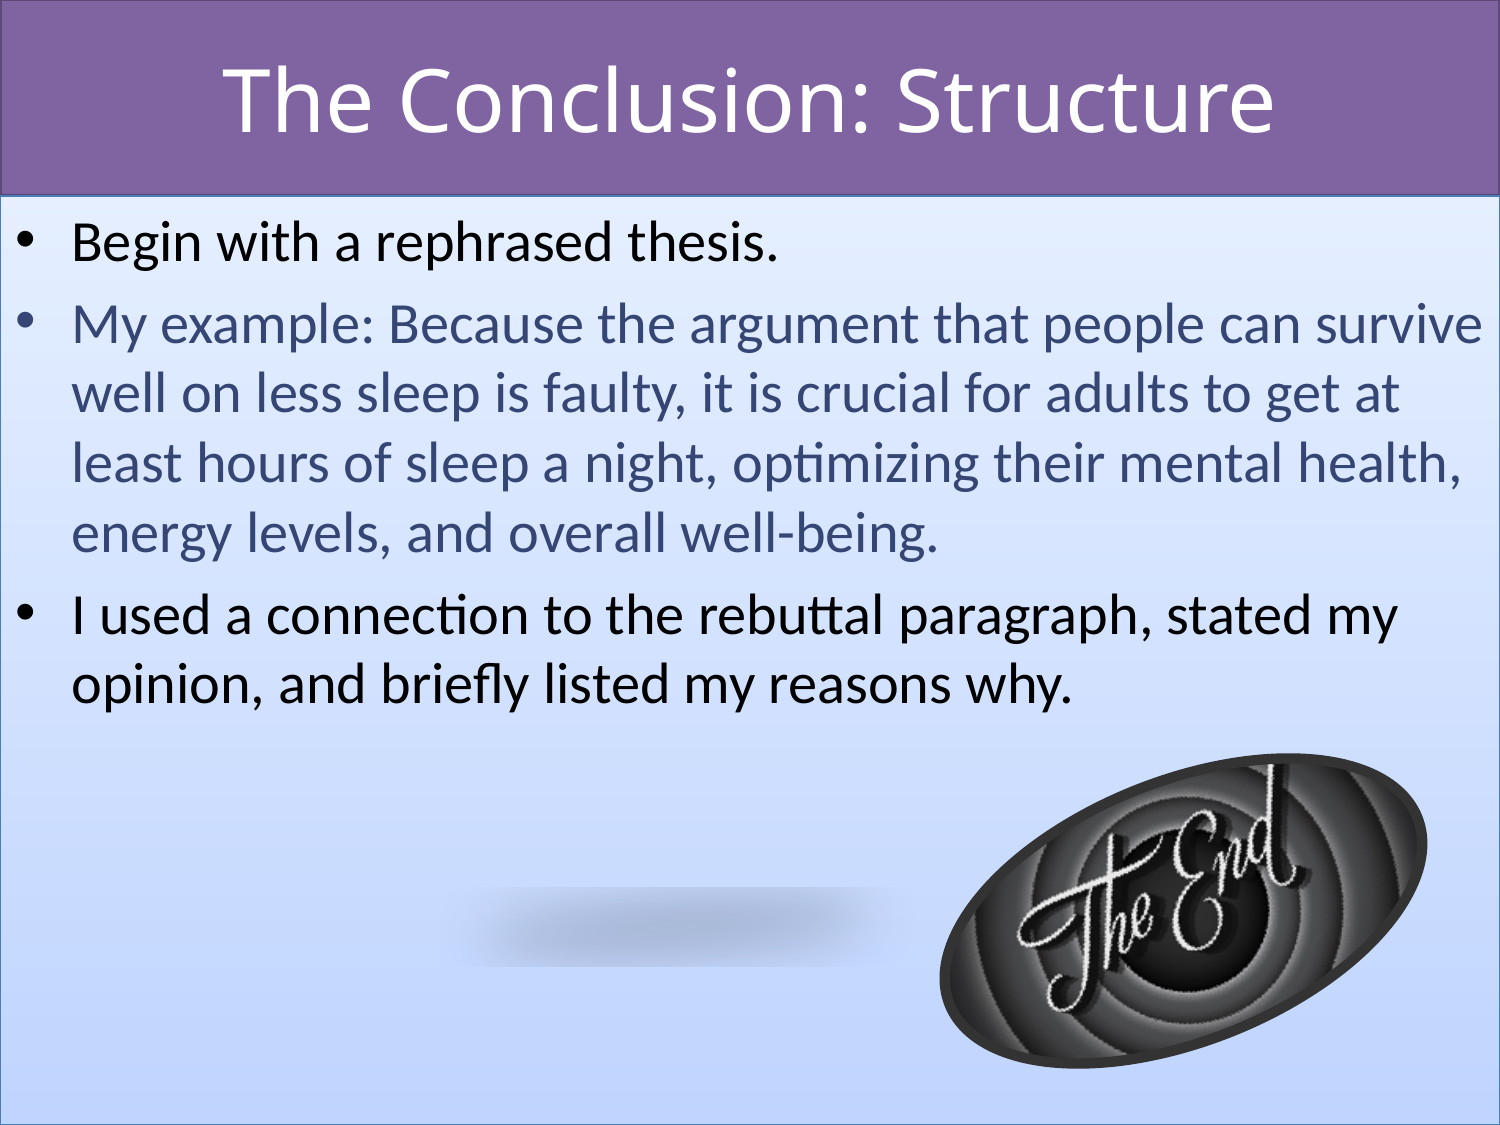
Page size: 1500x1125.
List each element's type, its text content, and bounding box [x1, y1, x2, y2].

picture [931, 764, 1436, 1058]
list Begin with a rephrased thesis. My example: Because the argument that people can survive well on less sleep is faulty, it is crucial for adults to get at least hours of sleep a night, optimizing their mental health, energy levels, and overall well-being. I used a connection to the rebuttal paragraph, stated my opinion, and briefly listed my reasons why. [0, 195, 1500, 1125]
title The Conclusion: Structure [0, 0, 1500, 195]
